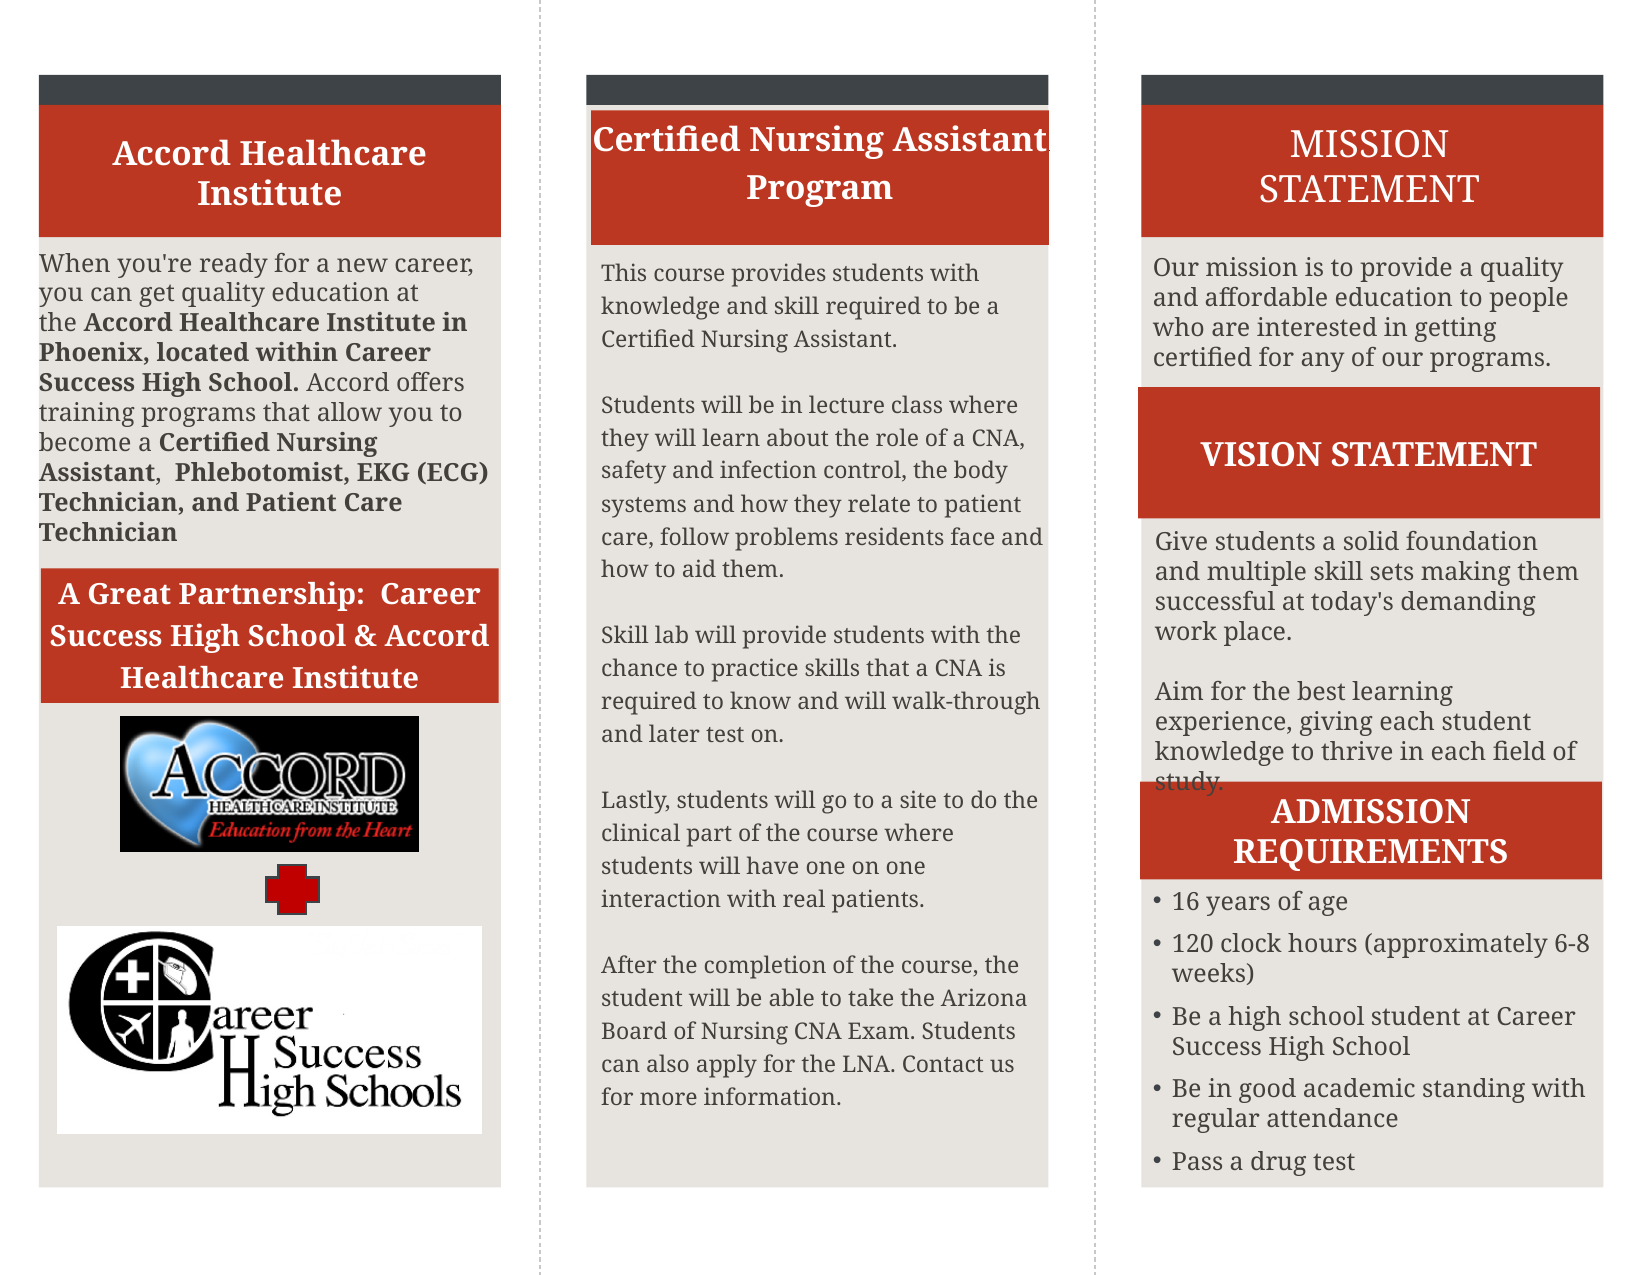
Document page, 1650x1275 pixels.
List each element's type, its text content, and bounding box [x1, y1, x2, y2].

text_box A Great Partnership: Career Success High School & Accord Healthcare Institute [40, 568, 499, 703]
list When you're ready for a new career, you can get quality education at the Accord Healthcare Institute in Phoenix, located within Career Success High School. Accord offers training programs that allow you to become a Certified Nursing Assistant, Phlebotomist, EKG (ECG) Technician, and Patient Care Technician [38, 247, 494, 593]
picture [57, 926, 482, 1134]
list ADMISSION REQUIREMENTS [1140, 833, 1602, 880]
text_box Give students a solid foundation and multiple skill sets making them successful at today's demanding work place. Aim for the best learning experience, giving each student knowledge to thrive in each field of study. [1139, 518, 1605, 833]
text_box [265, 864, 320, 915]
picture [120, 716, 420, 852]
text_box MISSION STATEMENT [1177, 112, 1562, 218]
list This course provides students with knowledge and skill required to be a Certified Nursing Assistant. Students will be in lecture class where they will learn about the role of a CNA, safety and infection control, the body systems and how they relate to patient care, follow problems residents face and how to aid them. Skill lab will provide students with the chance to practice skills that a CNA is required to know and will walk-through and later test on. Lastly, students will go to a site to do the clinical part of the course where students will have one on one interaction with real patients. After the completion of the course, the student will be able to take the Arizona Board of Nursing CNA Exam. Students can also apply for the LNA. Contact us for more information. [601, 252, 1046, 1181]
list Our mission is to provide a quality and affordable education to people who are interested in getting certified for any of our programs. [1152, 251, 1586, 387]
list Accord Healthcare Institute [69, 114, 471, 212]
list Vision Statement [1138, 387, 1601, 519]
list 16 years of age 120 clock hours (approximately 6-8 weeks) Be a high school student at Career Success High School Be in good academic standing with regular attendance Pass a drug test [1152, 880, 1601, 1181]
text_box Certified Nursing Assistant Program [591, 110, 1049, 245]
